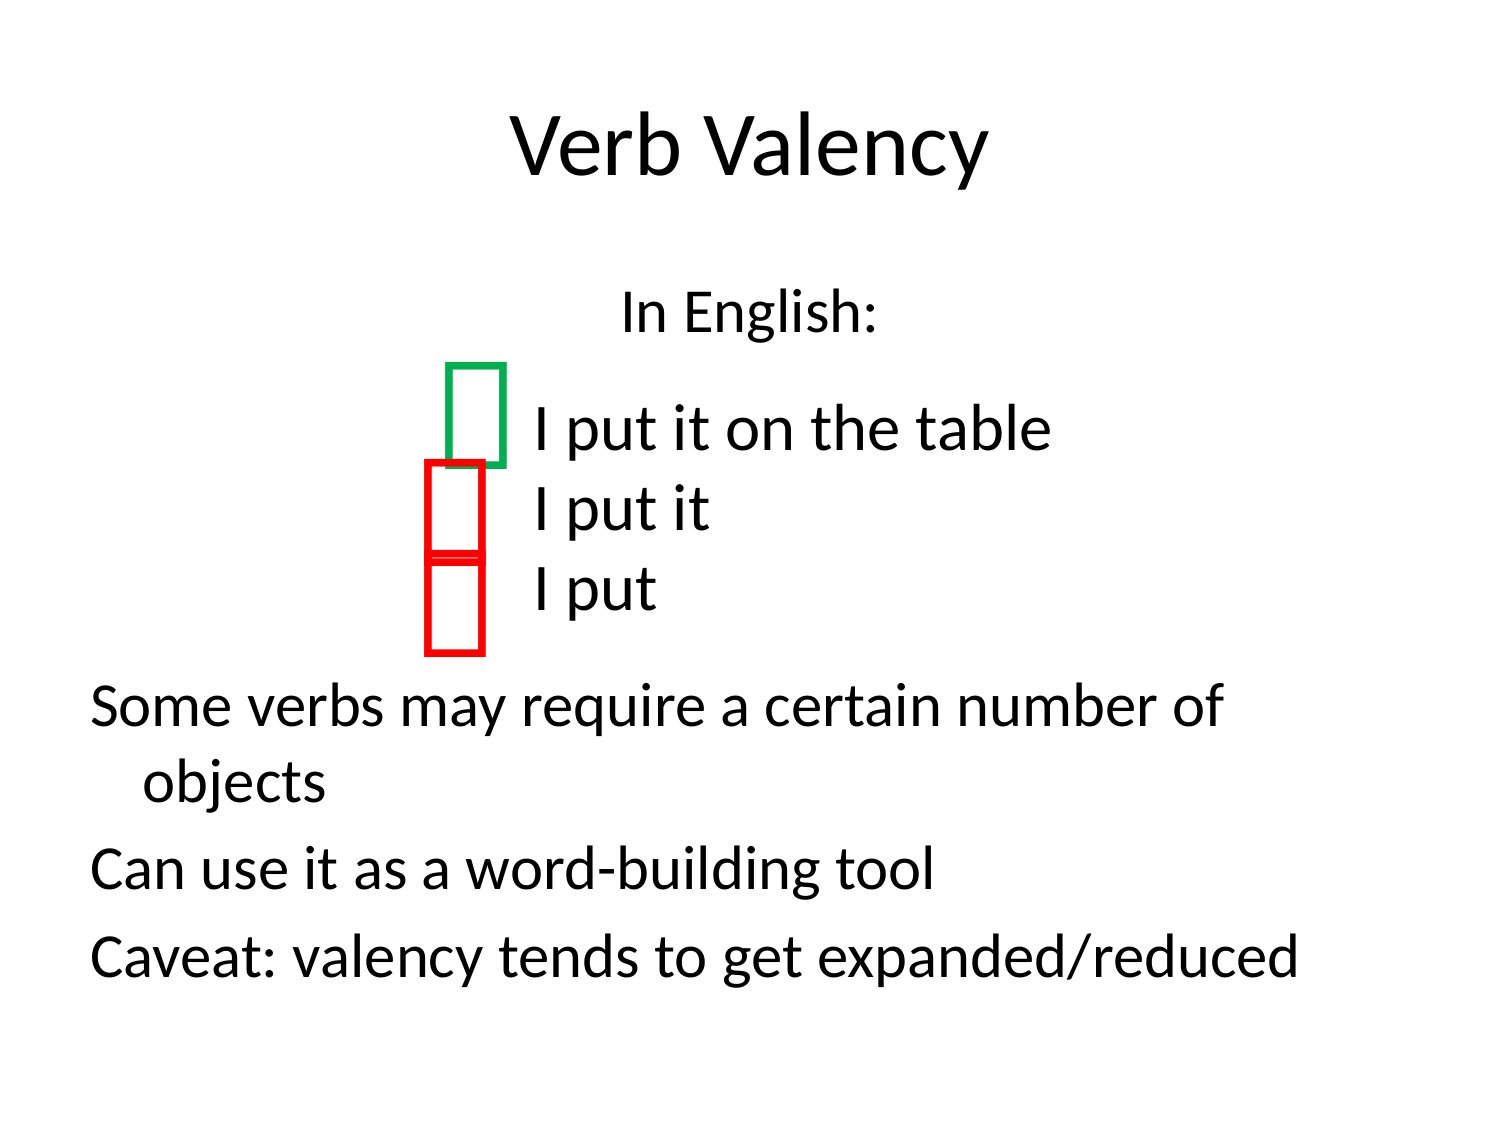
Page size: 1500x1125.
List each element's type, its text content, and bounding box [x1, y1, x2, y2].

list In English: Some verbs may require a certain number of objects Can use it as a word-building tool Caveat: valency tends to get expanded/reduced [75, 262, 1425, 1005]
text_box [390, 312, 551, 698]
text_box I put it on the table I put it I put [555, 376, 1100, 631]
title Verb Valency [75, 45, 1425, 233]
